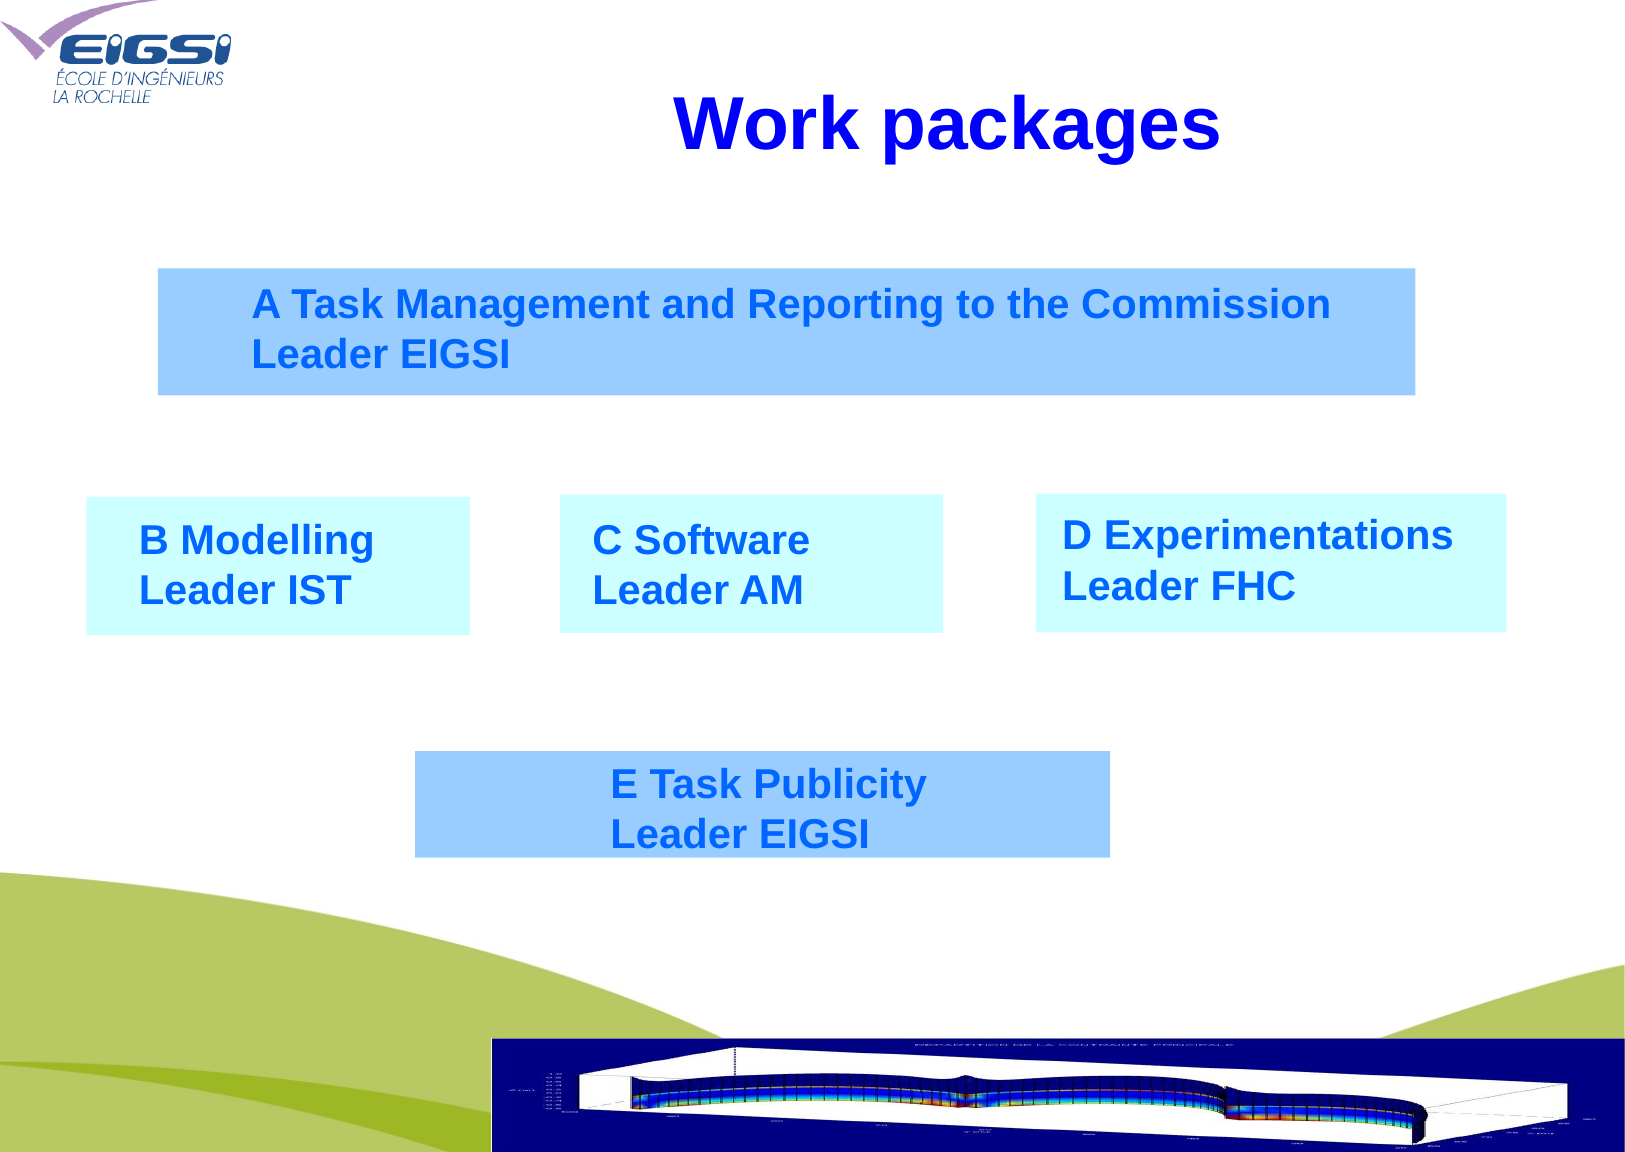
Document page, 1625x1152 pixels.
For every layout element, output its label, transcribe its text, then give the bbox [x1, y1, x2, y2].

text_box [1035, 493, 1507, 633]
text_box [415, 751, 595, 858]
picture [0, 870, 1625, 1152]
text_box [993, 751, 1111, 858]
text_box A Task Management and Reporting to the Commission Leader EIGSI [236, 269, 1423, 385]
text_box D Experimentations Leader FHC [1047, 500, 1496, 616]
text_box [559, 494, 944, 633]
picture [0, 0, 231, 103]
text_box [157, 268, 1416, 396]
text_box [86, 496, 470, 636]
text_box E Task Publicity Leader EIGSI [595, 749, 993, 865]
text_box C Software Leader AM [577, 505, 880, 621]
title Work packages [462, 61, 1434, 178]
text_box B Modelling Leader IST [123, 505, 440, 621]
